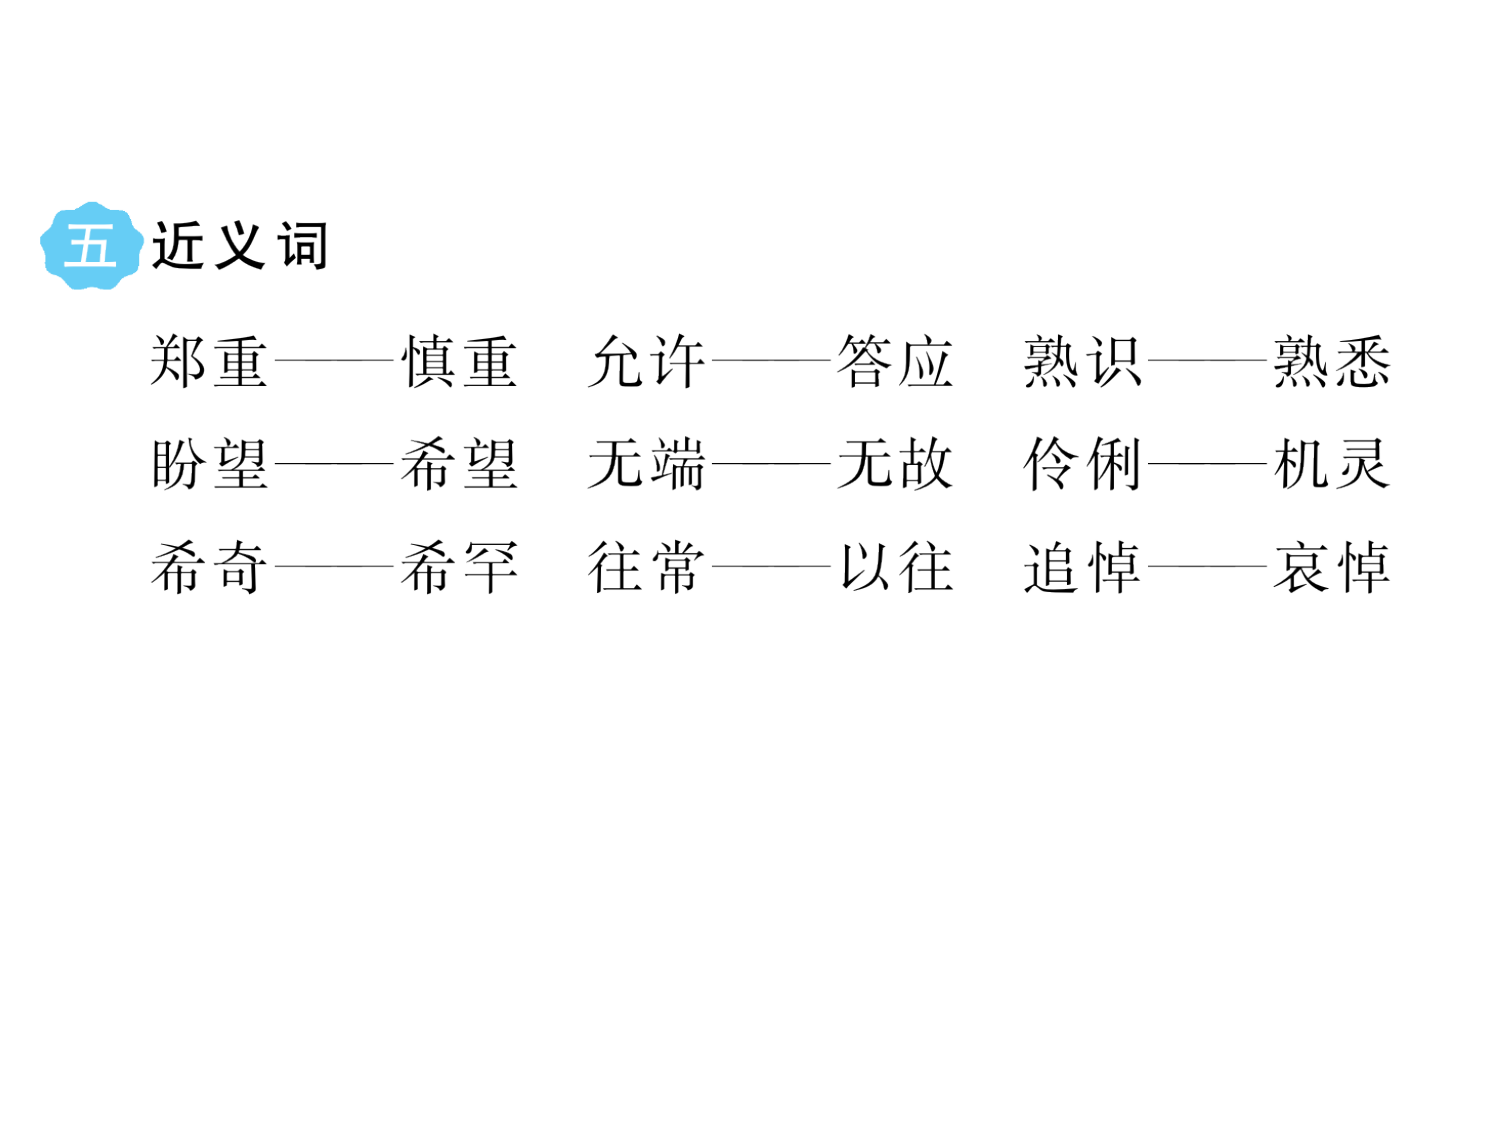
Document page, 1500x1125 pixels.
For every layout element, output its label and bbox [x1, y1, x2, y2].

picture [35, 177, 1453, 627]
